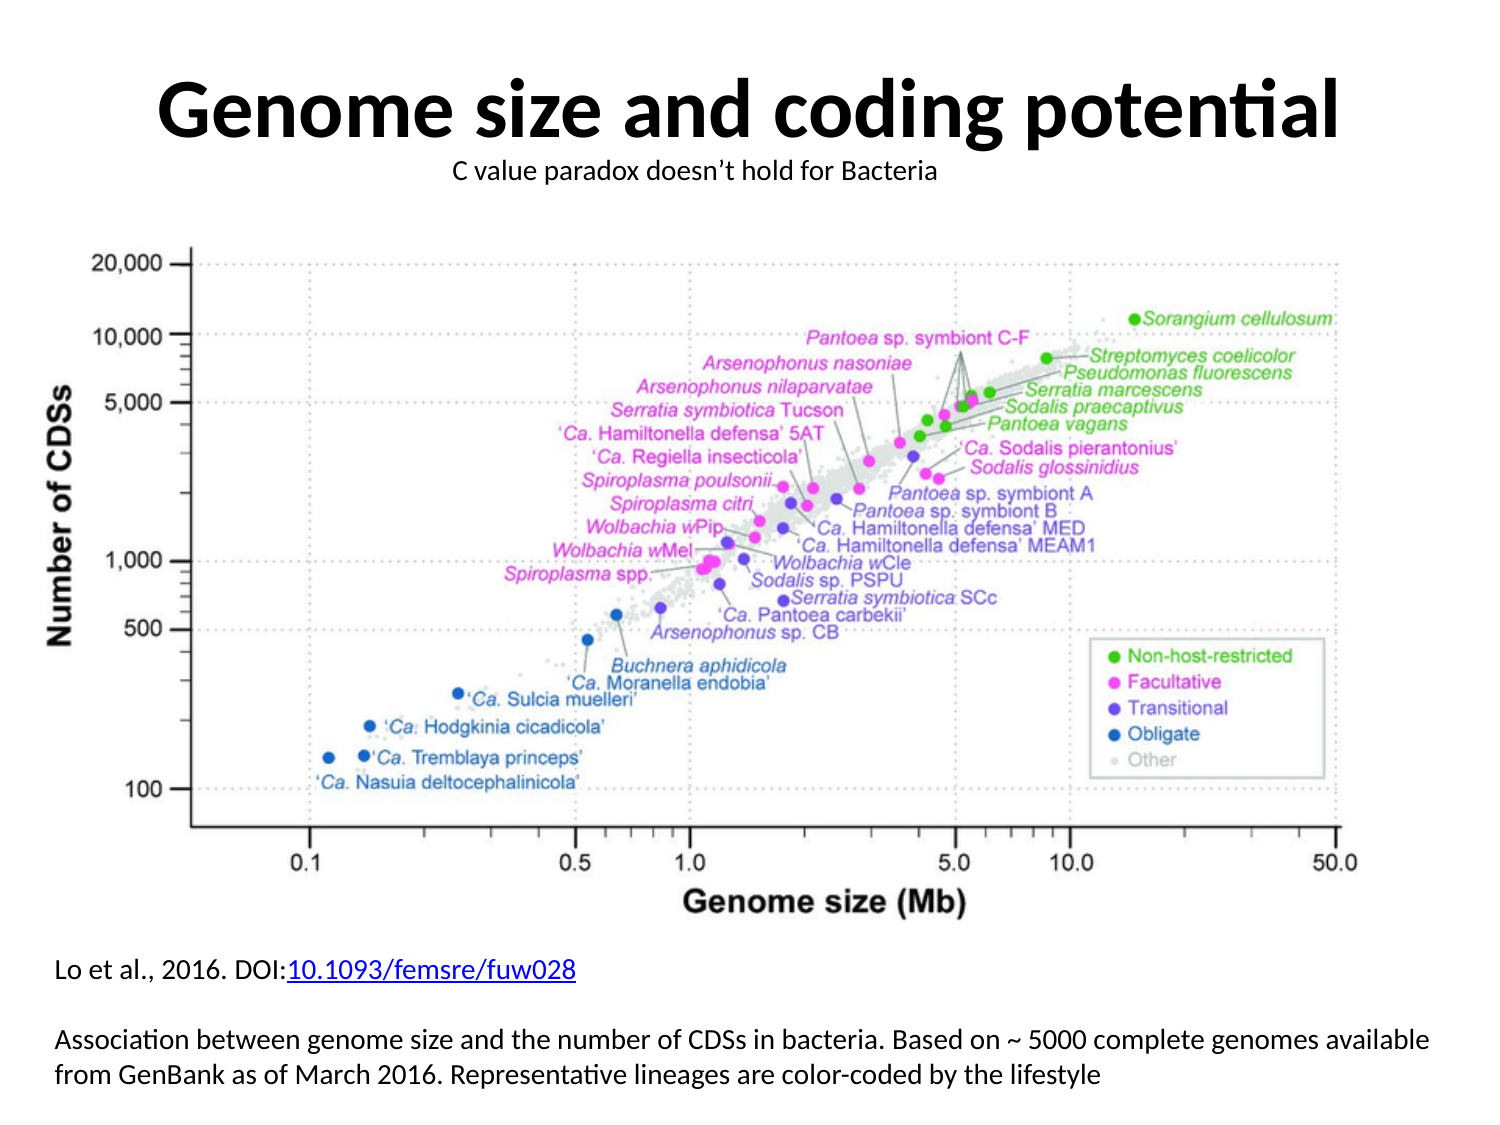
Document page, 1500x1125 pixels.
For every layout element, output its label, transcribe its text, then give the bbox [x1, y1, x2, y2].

text_box Lo et al., 2016. DOI:10.1093/femsre/fuw028 Association between genome size and the number of CDSs in bacteria. Based on ~ 5000 complete genomes available from GenBank as of March 2016. Representative lineages are color-coded by the lifestyle [39, 942, 1466, 1098]
text_box C value paradox doesn’t hold for Bacteria [437, 144, 966, 194]
picture [39, 239, 1366, 928]
title Genome size and coding potential [75, 45, 1425, 162]
